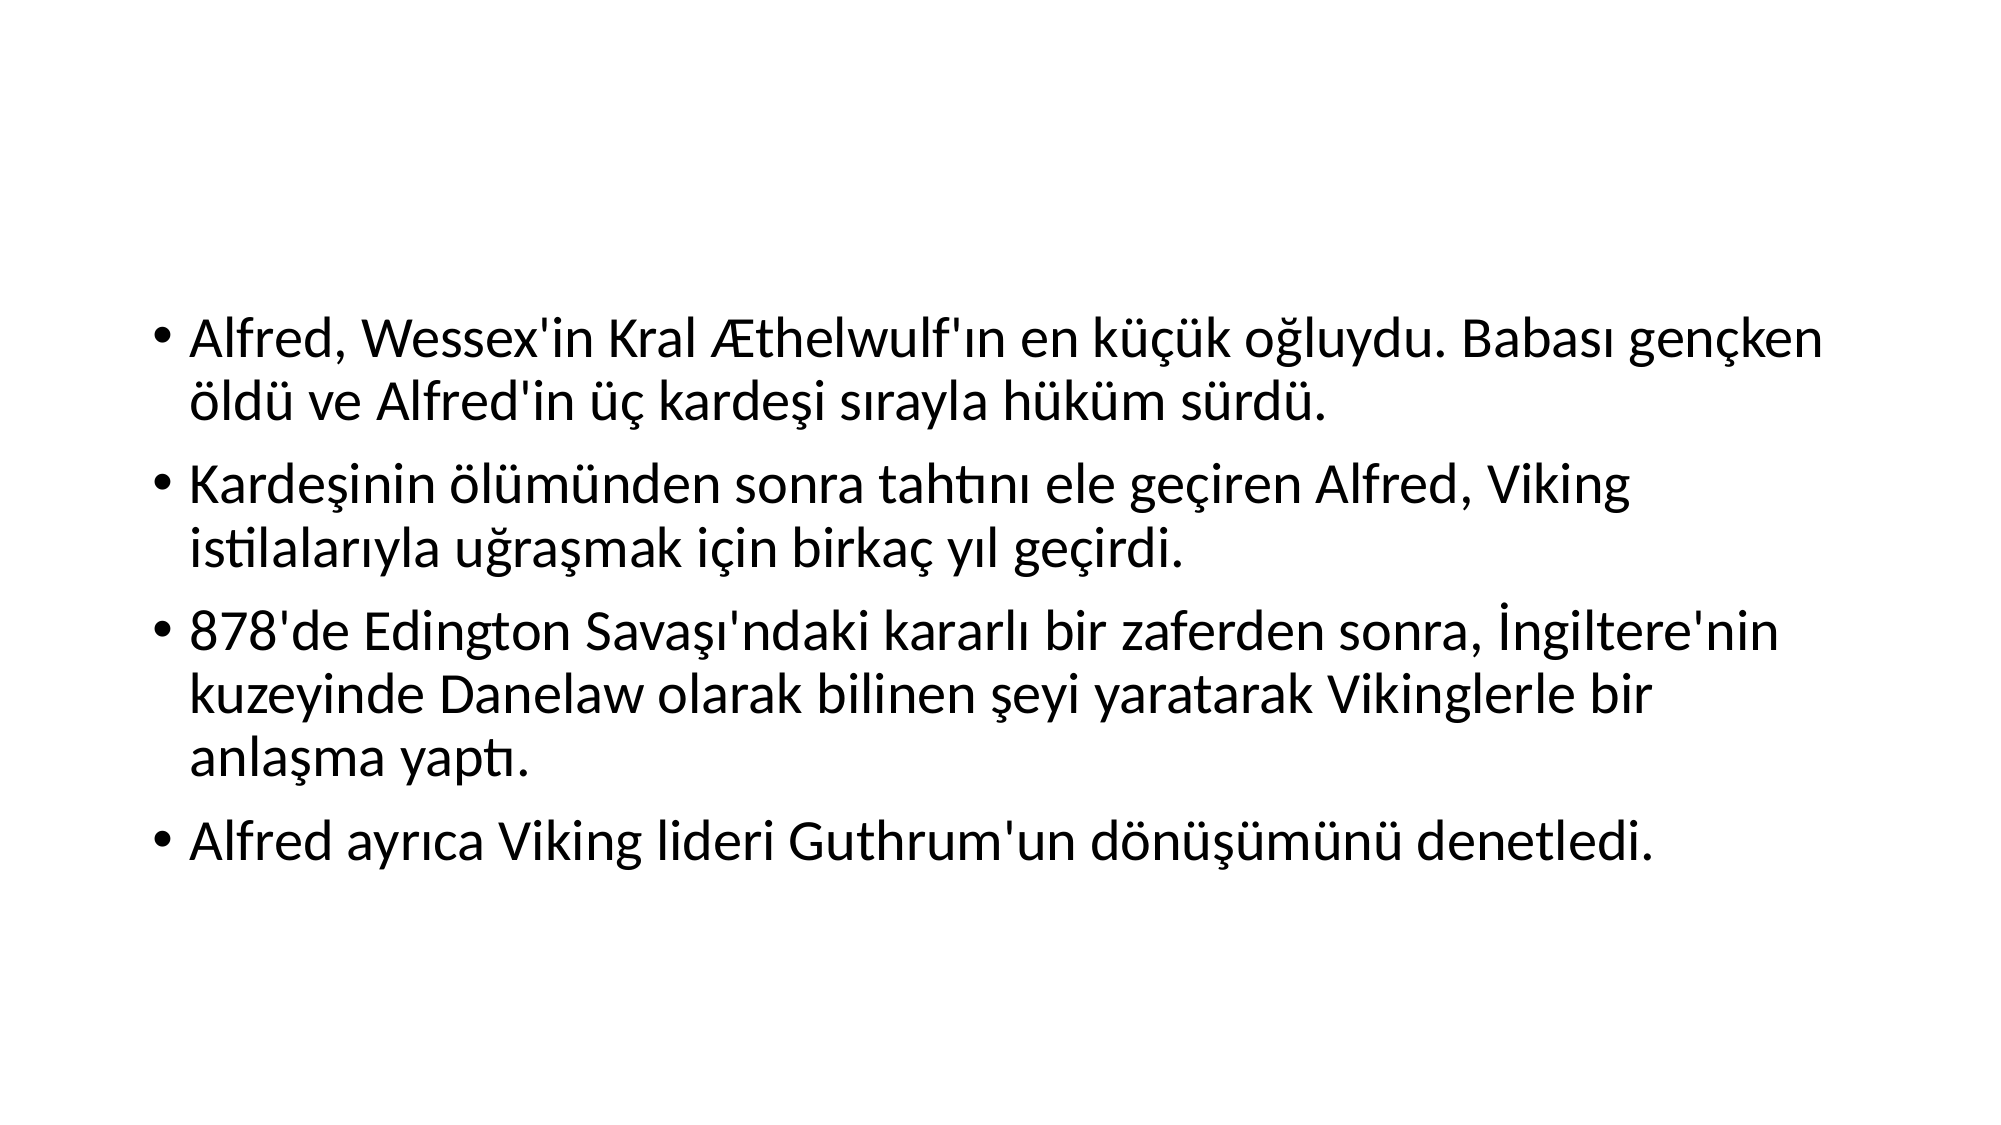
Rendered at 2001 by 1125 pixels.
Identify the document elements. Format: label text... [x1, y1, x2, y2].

list Alfred, Wessex'in Kral Æthelwulf'ın en küçük oğluydu. Babası gençken öldü ve Alfred'in üç kardeşi sırayla hüküm sürdü. Kardeşinin ölümünden sonra tahtını ele geçiren Alfred, Viking istilalarıyla uğraşmak için birkaç yıl geçirdi. 878'de Edington Savaşı'ndaki kararlı bir zaferden sonra, İngiltere'nin kuzeyinde Danelaw olarak bilinen şeyi yaratarak Vikinglerle bir anlaşma yaptı. Alfred ayrıca Viking lideri Guthrum'un dönüşümünü denetledi. [137, 299, 1863, 1014]
